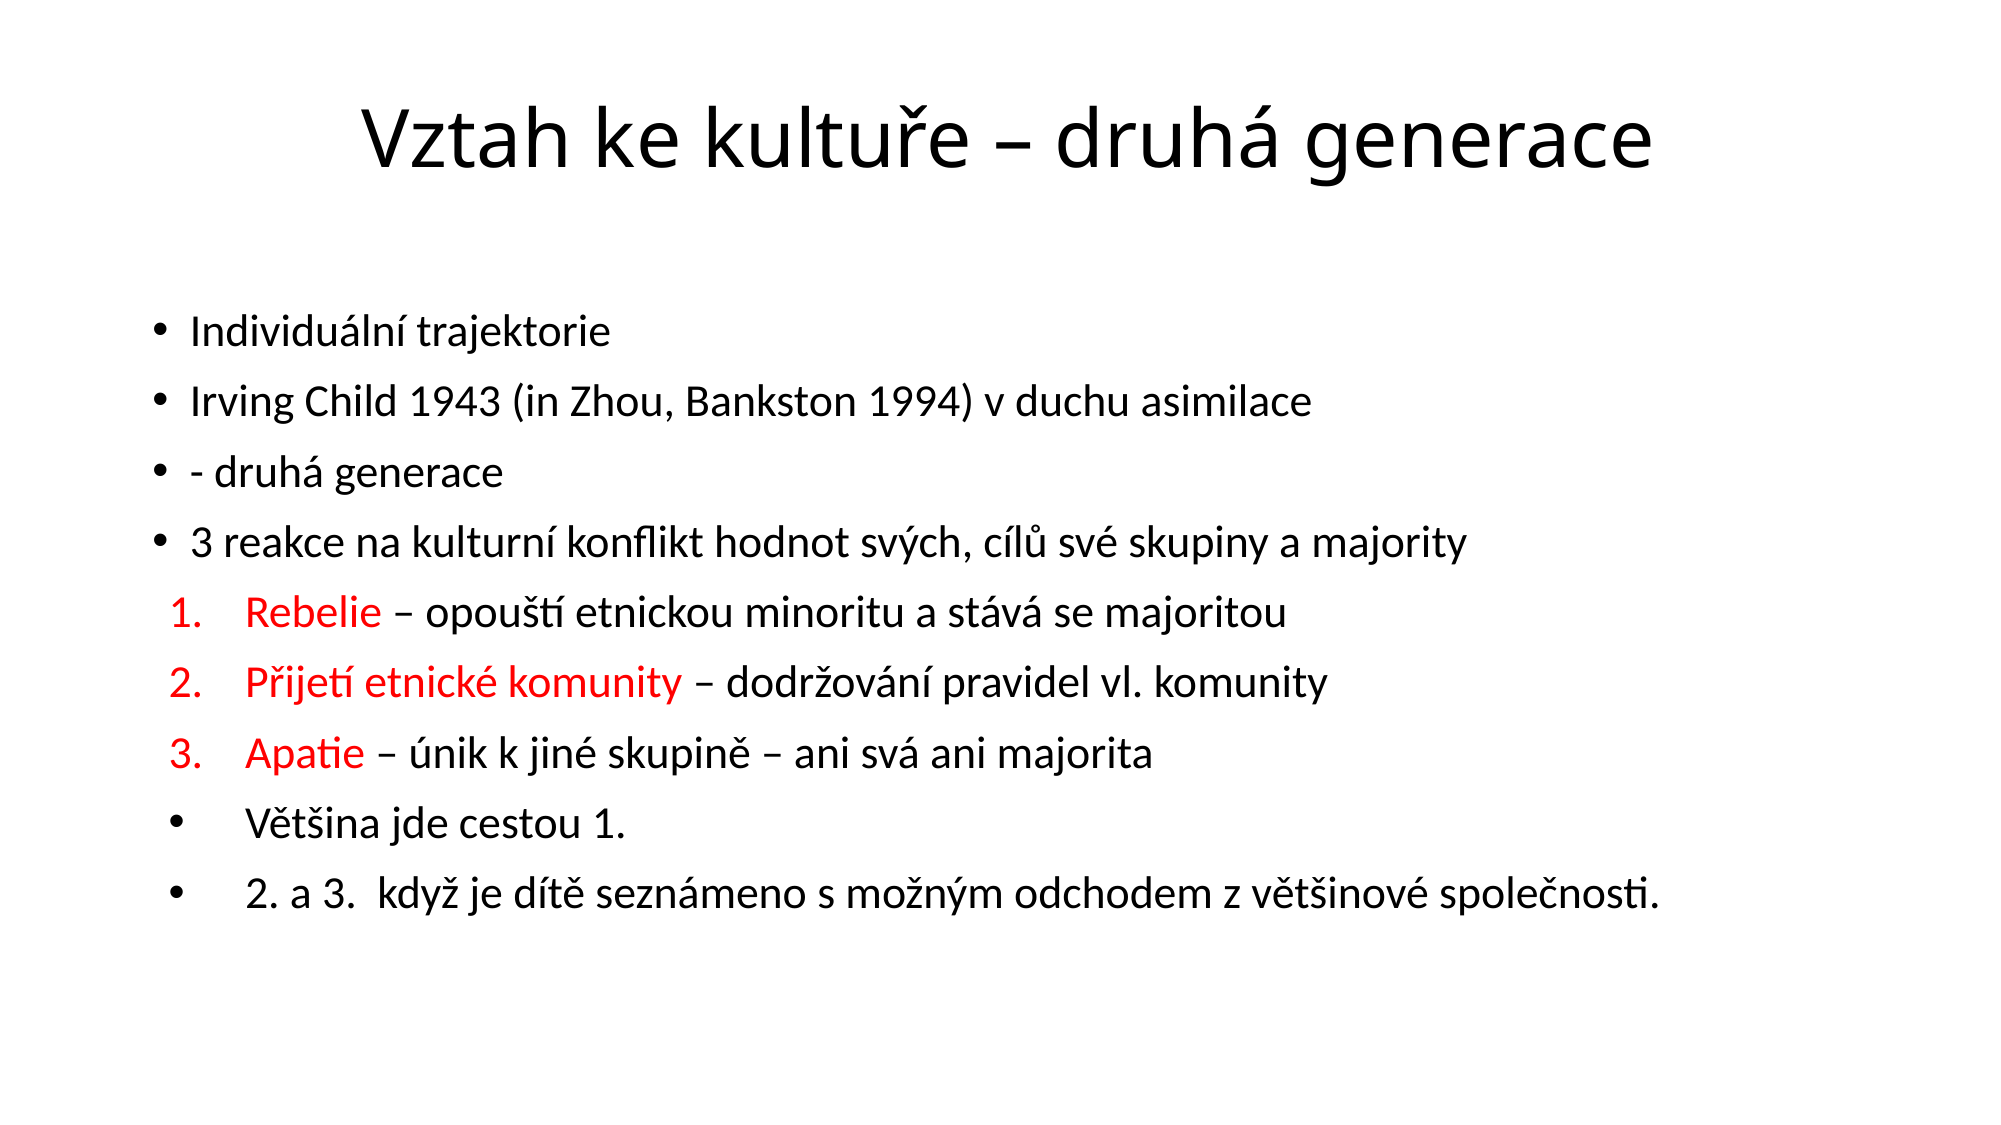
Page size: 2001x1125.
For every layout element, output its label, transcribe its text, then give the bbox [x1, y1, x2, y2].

title Vztah ke kultuře – druhá generace [346, 48, 1696, 236]
list Individuální trajektorie Irving Child 1943 (in Zhou, Bankston 1994) v duchu asimilace - druhá generace 3 reakce na kulturní konflikt hodnot svých, cílů své skupiny a majority Rebelie – opouští etnickou minoritu a stává se majoritou Přijetí etnické komunity – dodržování pravidel vl. komunity Apatie – únik k jiné skupině – ani svá ani majorita Většina jde cestou 1. 2. a 3. když je dítě seznámeno s možným odchodem z většinové společnosti. [137, 299, 1863, 1014]
